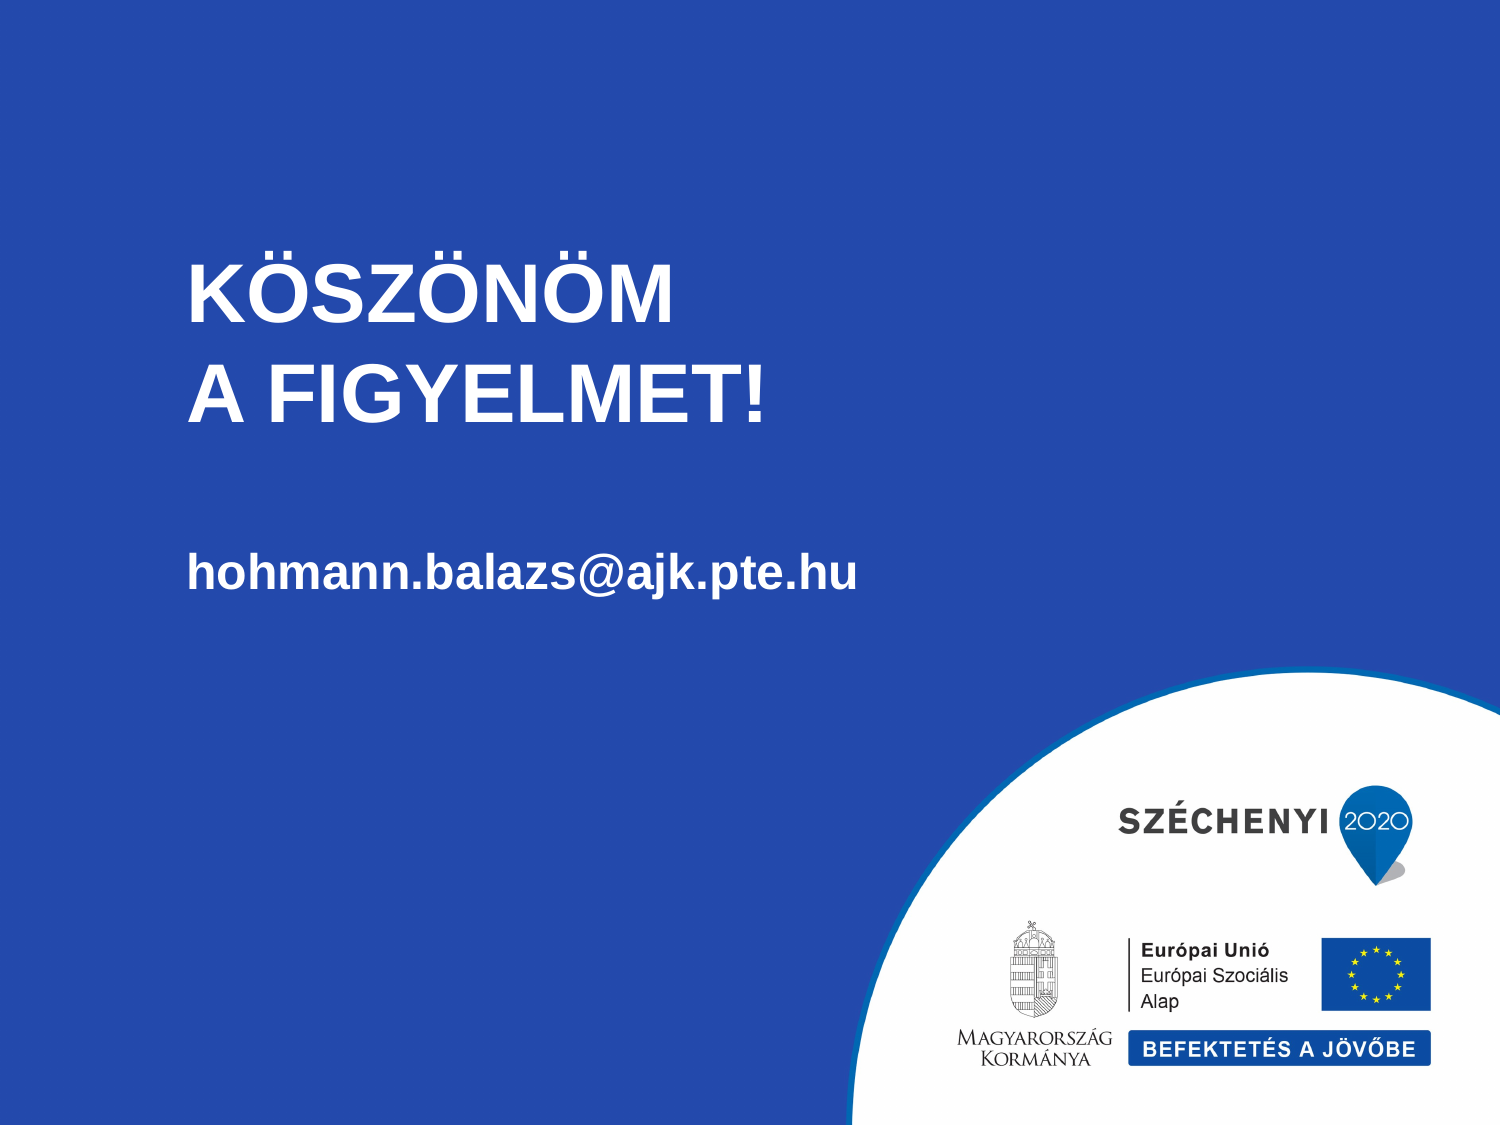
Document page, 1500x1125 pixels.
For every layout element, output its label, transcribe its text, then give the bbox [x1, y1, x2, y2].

picture [0, 0, 1500, 1125]
title KÖSZÖNÖM A FIGYELMET! hohmann.balazs@ajk.pte.hu [171, 231, 1058, 468]
